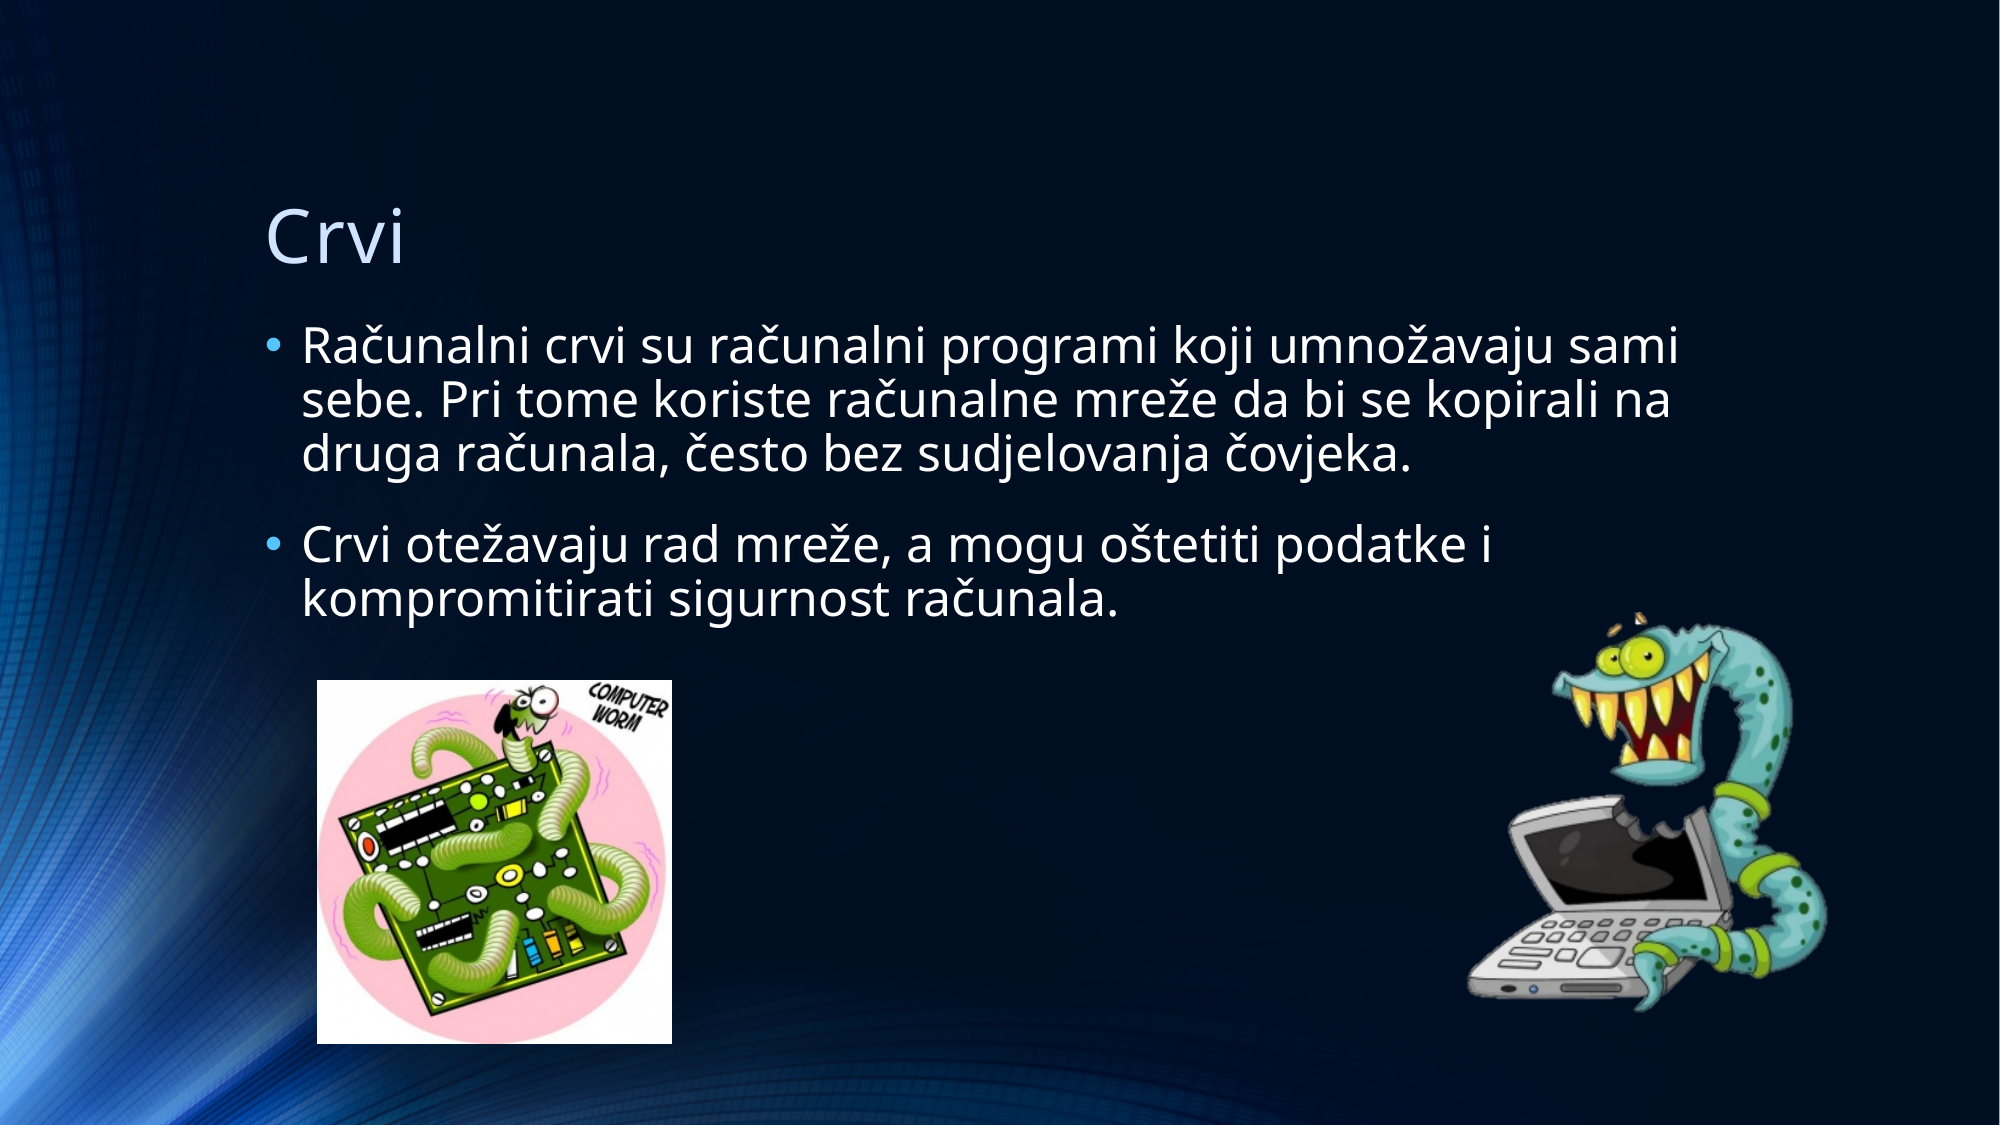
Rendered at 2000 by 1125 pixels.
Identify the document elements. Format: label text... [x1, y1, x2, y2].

picture [0, 0, 2000, 1125]
list Računalni crvi su računalni programi koji umnožavaju sami sebe. Pri tome koriste računalne mreže da bi se kopirali na druga računala, često bez sudjelovanja čovjeka. Crvi otežavaju rad mreže, a mogu oštetiti podatke i kompromitirati sigurnost računala. [249, 312, 1749, 988]
title Crvi [249, 62, 1750, 288]
